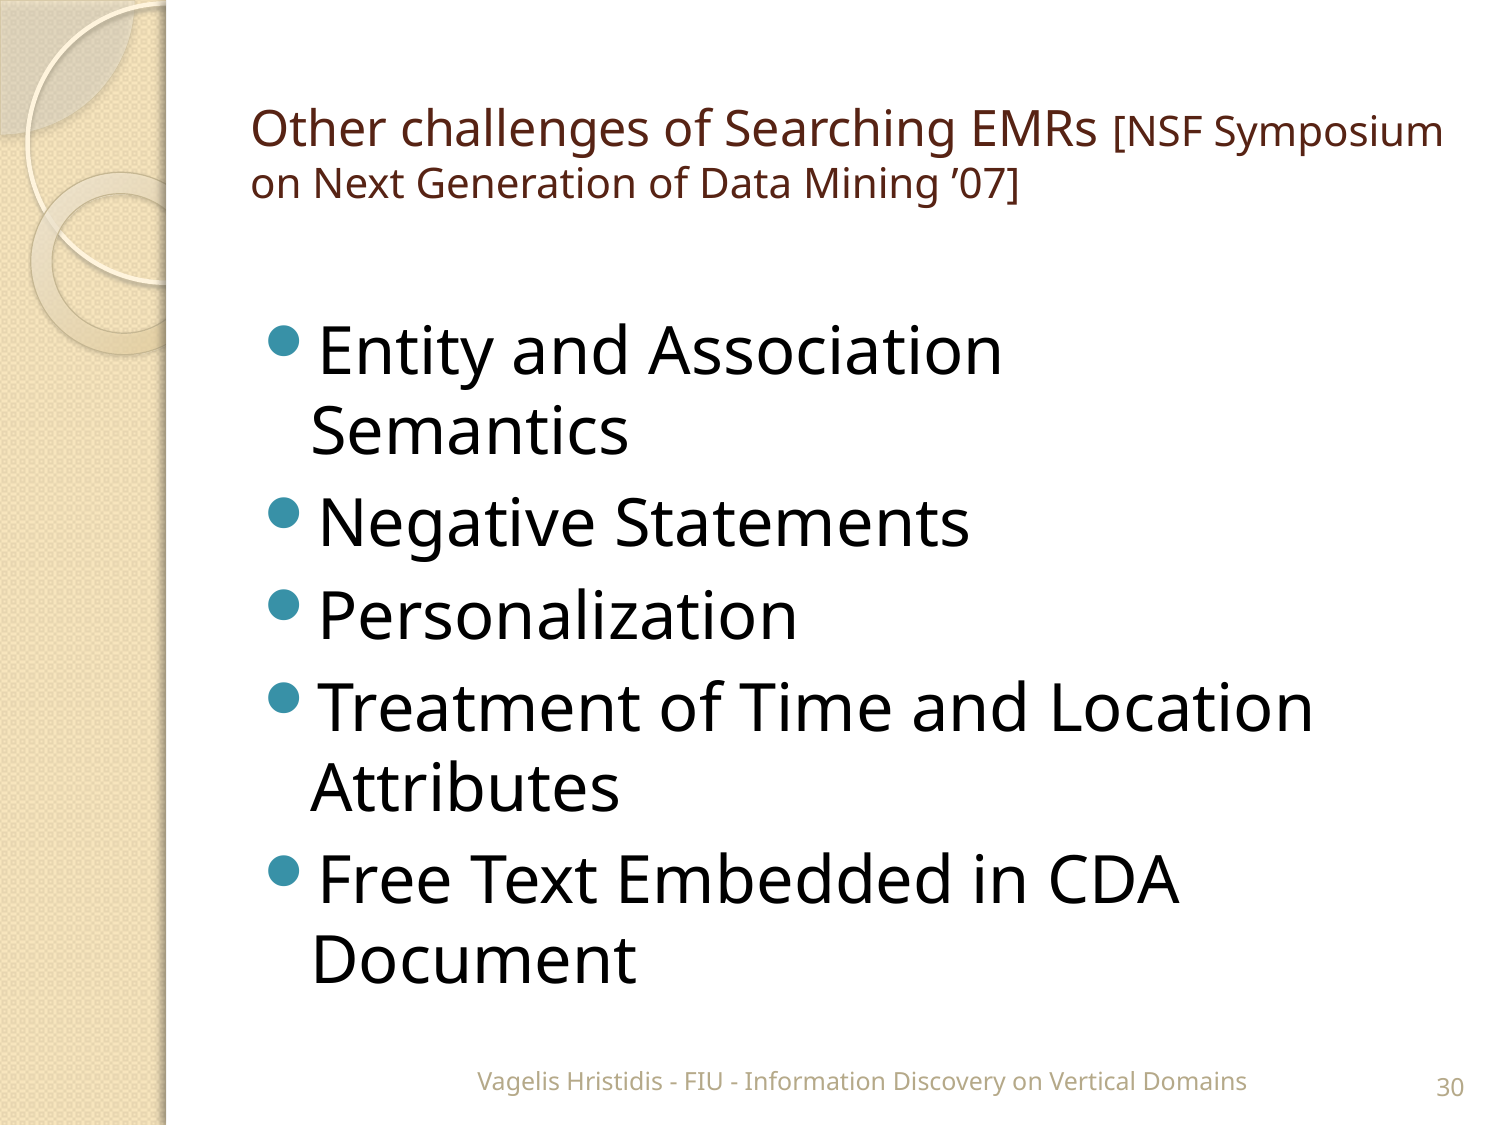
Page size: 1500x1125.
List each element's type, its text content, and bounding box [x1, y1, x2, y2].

title Other challenges of Searching EMRs [NSF Symposium on Next Generation of Data Mining ’07] [235, 87, 1466, 275]
slide_number 30 [1413, 1034, 1488, 1113]
footer Vagelis Hristidis - FIU - Information Discovery on Vertical Domains [462, 1025, 1325, 1104]
list Entity and Association Semantics Negative Statements Personalization Treatment of Time and Location Attributes Free Text Embedded in CDA Document [235, 299, 1351, 1026]
